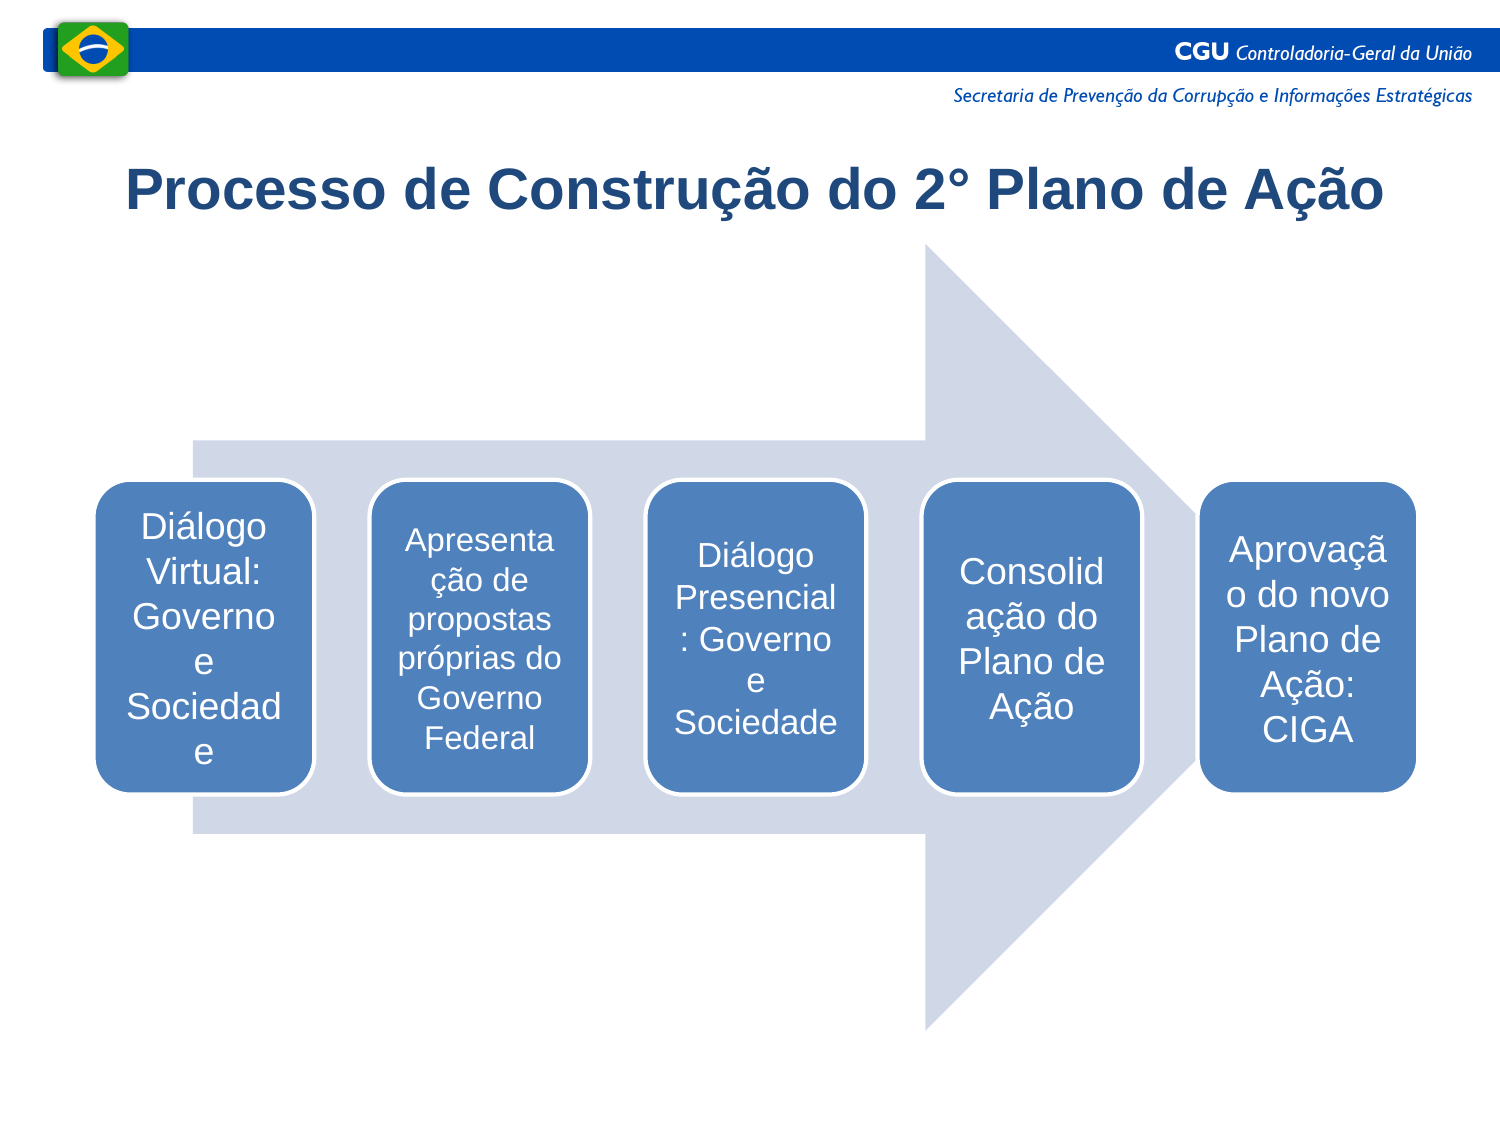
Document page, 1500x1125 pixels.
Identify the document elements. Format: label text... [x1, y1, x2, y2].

text_box Processo de Construção do 2° Plano de Ação [53, 143, 1459, 229]
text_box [93, 243, 1419, 1032]
picture [0, 0, 1500, 170]
